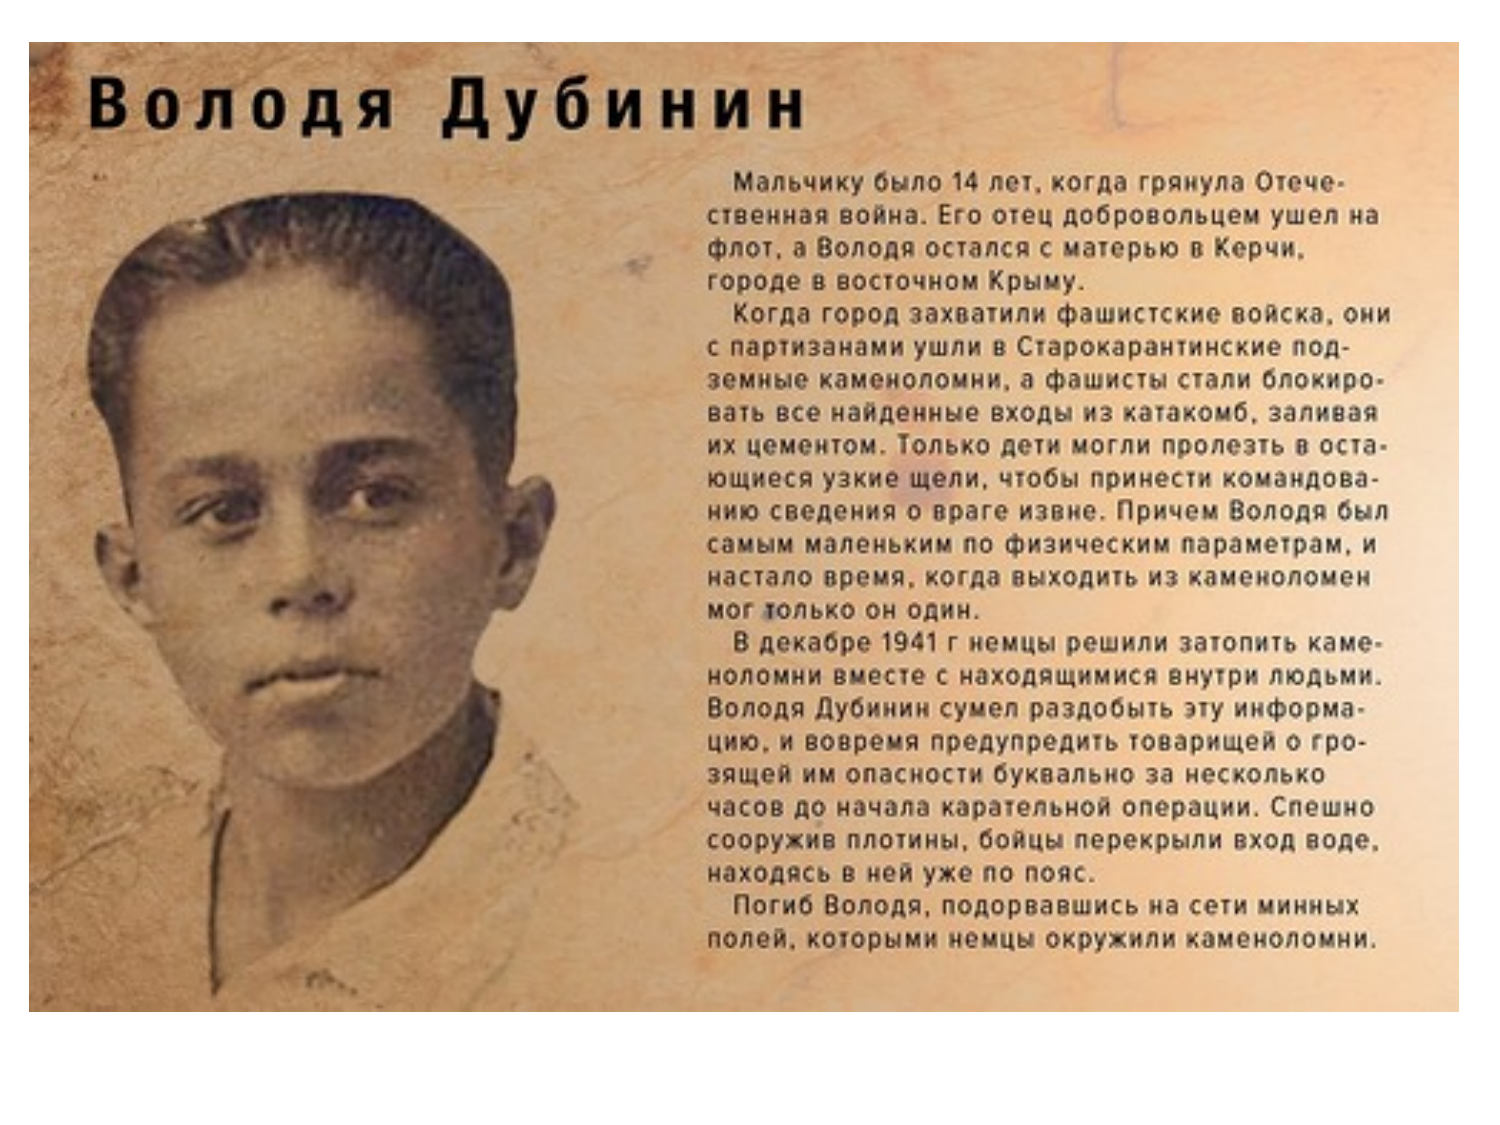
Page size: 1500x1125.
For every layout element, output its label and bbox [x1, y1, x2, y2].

picture [29, 42, 1459, 1012]
